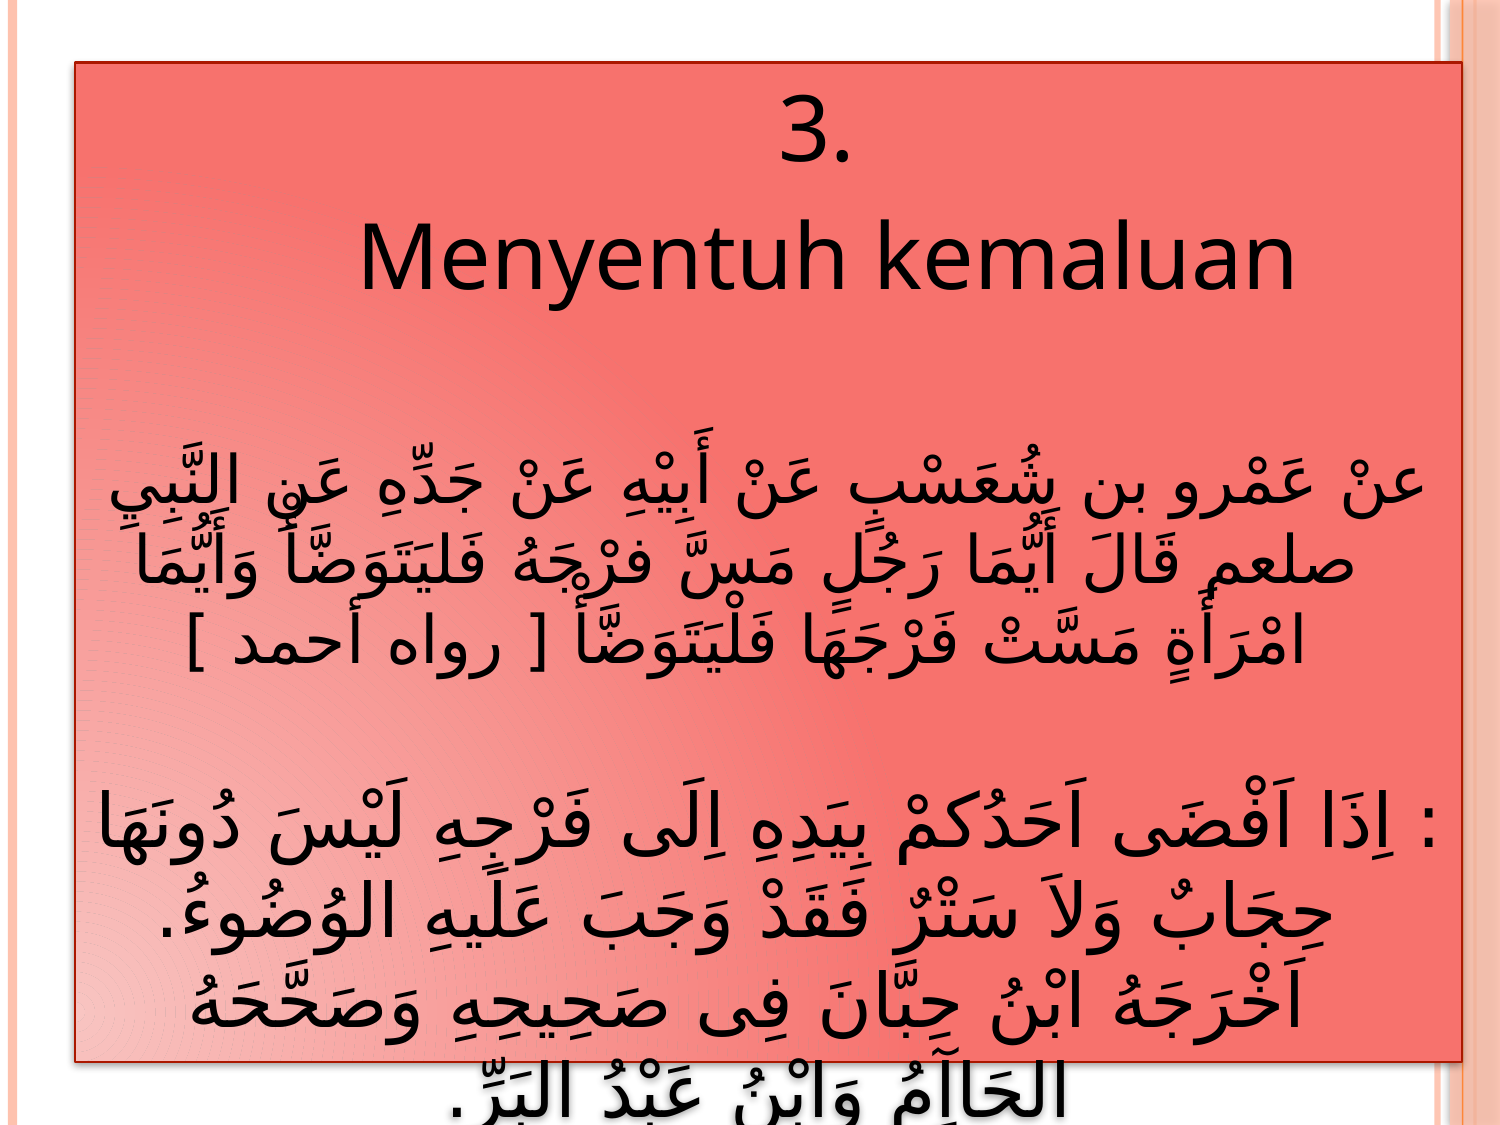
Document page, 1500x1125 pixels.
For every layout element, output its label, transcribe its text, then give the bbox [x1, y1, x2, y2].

list 3. Menyentuh kemaluan عنْ عَمْرو بن شُعَسْبٍ عَنْ أَبِيْهِ عَنْ جَدِّهِ عَنِ النَّبِيِ صلعم قَالَ أَيُّمَا رَجُلٍ مَسَّ فرْجَهُ فَليَتَوَضَّأْ وَأَيُّمَا امْرَأَةٍ مَسَّتْ فَرْجَهَا فَلْيَتَوَضَّأْ [ رواه أحمد ] : اِذَا اَفْضَى اَحَدُكمْ بِيَدِهِ اِلَى فَرْجِهِ لَيْسَ دُونَهَا حِجَابٌ وَلاَ سَتْرٌ فَقَدْ وَجَبَ عَلَيهِ الوُضُوءُ. اَخْرَجَهُ ابْنُ حِبَّانَ فِى صَحِيحِهِ وَصَحَّحَهُ الحَاآِمُ وَابْنُ عَبْدُ البَرِّ. [74, 61, 1463, 1063]
